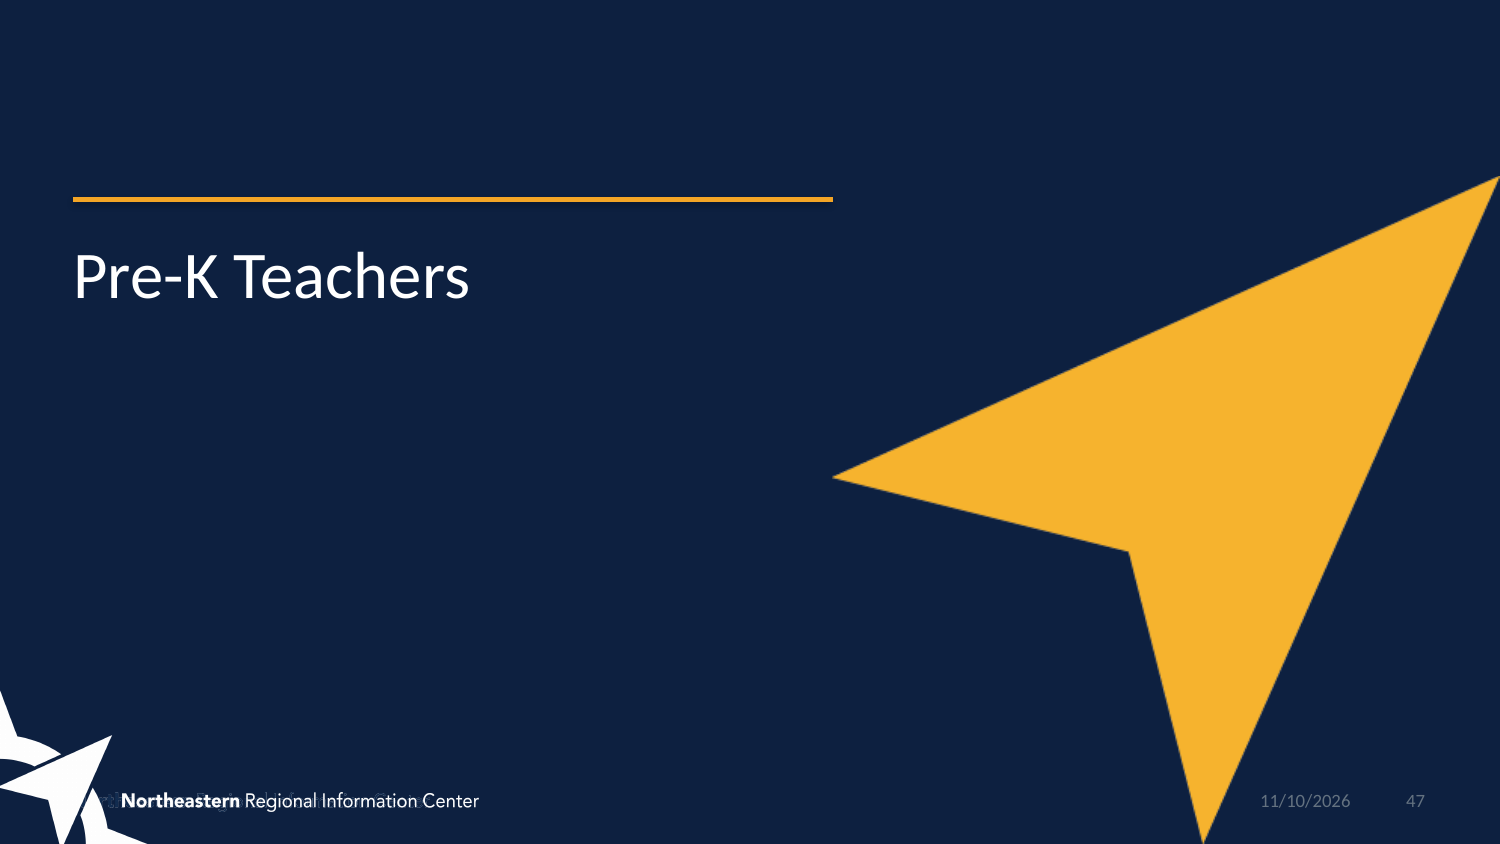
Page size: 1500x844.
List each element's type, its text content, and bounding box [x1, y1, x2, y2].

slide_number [1258, 782, 1351, 812]
picture [832, 176, 1500, 844]
picture [0, 690, 479, 844]
slide_number 47 [1369, 782, 1425, 812]
title Pre-K Teachers [73, 232, 833, 715]
